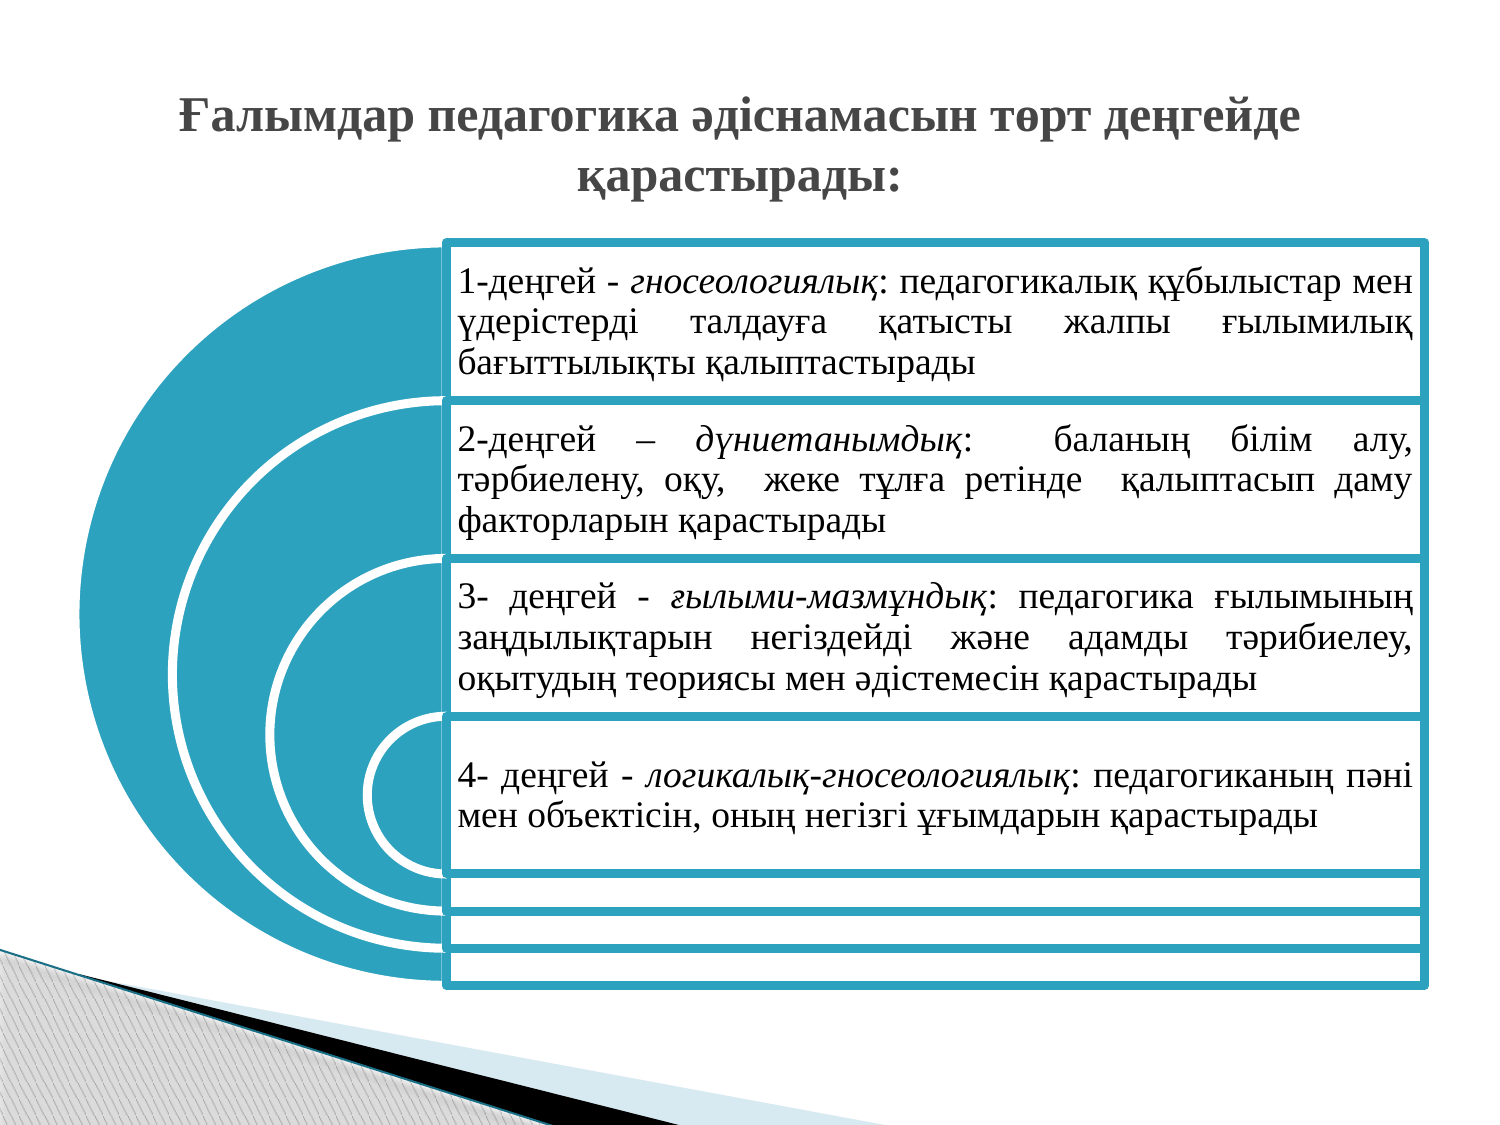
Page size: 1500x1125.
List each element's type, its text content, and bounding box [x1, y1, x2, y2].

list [74, 242, 1426, 986]
title Ғалымдар педагогика әдіснамасын төрт деңгейде қарастырады: [64, 78, 1415, 266]
